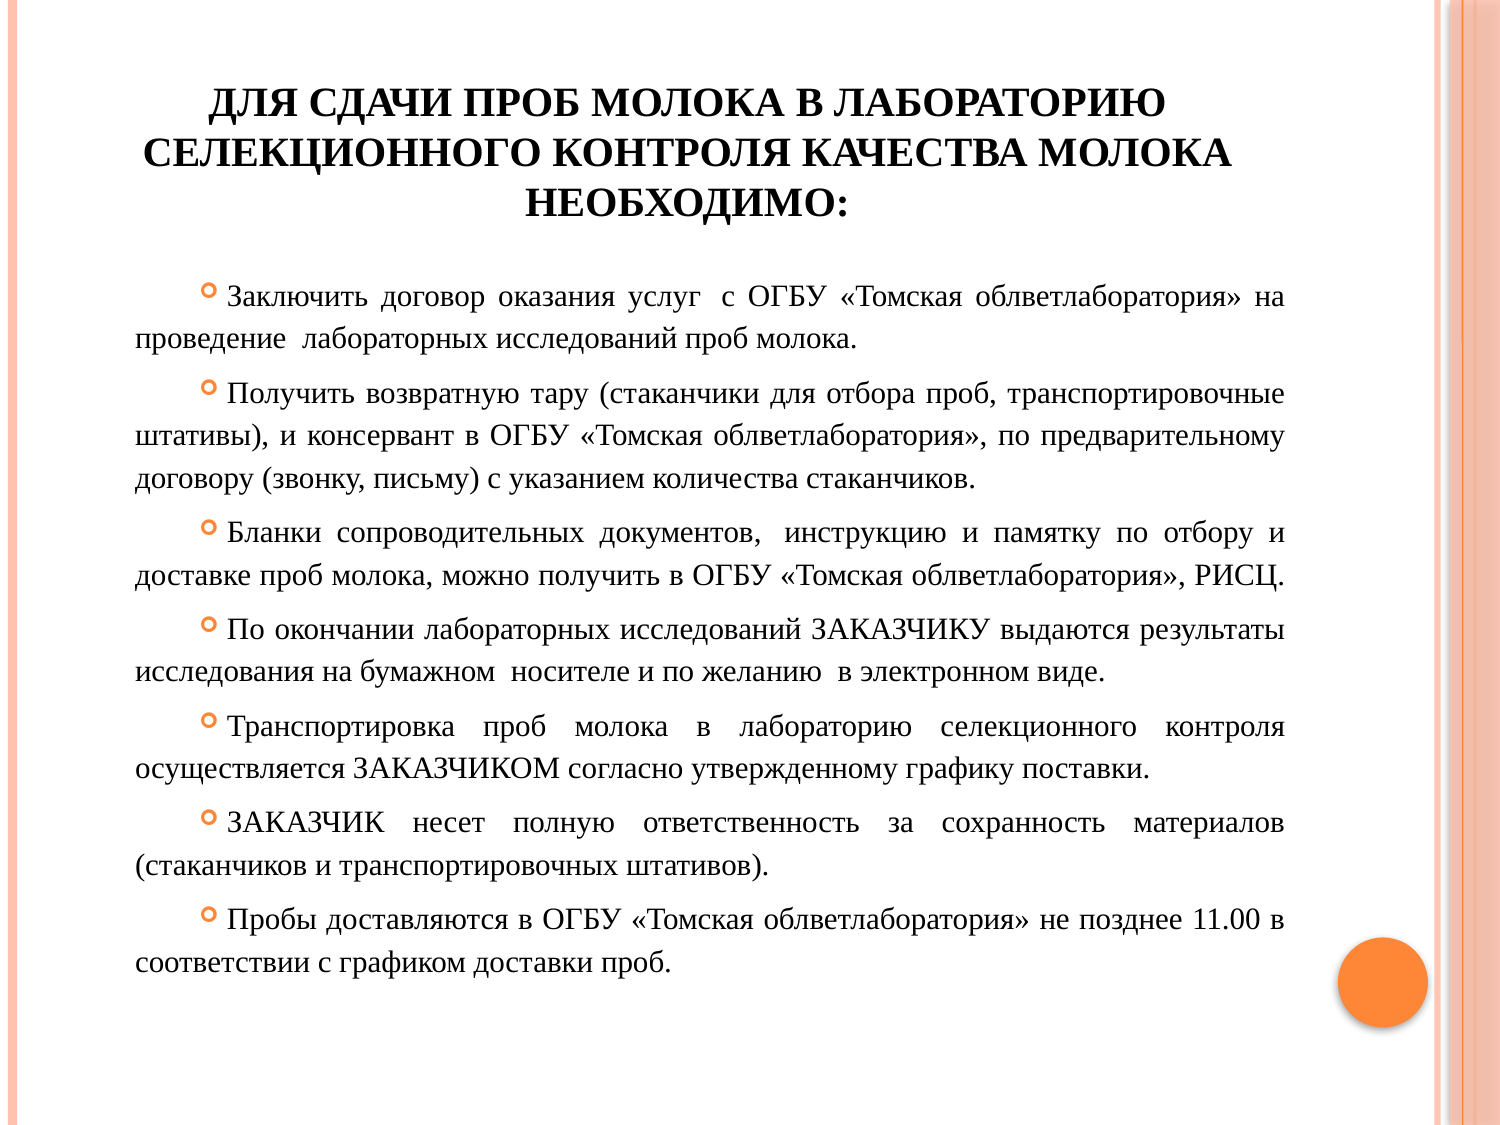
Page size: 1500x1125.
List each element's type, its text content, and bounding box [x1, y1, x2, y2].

title Для сдачи проб молока в лабораторию селекционного контроля качества молока необходимо: [75, 45, 1300, 233]
list Заключить договор оказания услуг с ОГБУ «Томская облветлаборатория» на проведение лабораторных исследований проб молока. Получить возвратную тару (стаканчики для отбора проб, транспортировочные штативы), и консервант в ОГБУ «Томская облветлаборатория», по предварительному договору (звонку, письму) с указанием количества стаканчиков. Бланки сопроводительных документов, инструкцию и памятку по отбору и доставке проб молока, можно получить в ОГБУ «Томская облветлаборатория», РИСЦ. По окончании лабораторных исследований ЗАКАЗЧИКУ выдаются результаты исследования на бумажном носителе и по желанию в электронном виде. Транспортировка проб молока в лабораторию селекционного контроля осуществляется ЗАКАЗЧИКОМ согласно утвержденному графику поставки. ЗАКАЗЧИК несет полную ответственность за сохранность материалов (стаканчиков и транспортировочных штативов). Пробы доставляются в ОГБУ «Томская облветлаборатория» не позднее 11.00 в соответствии с графиком доставки проб. [75, 262, 1300, 1062]
